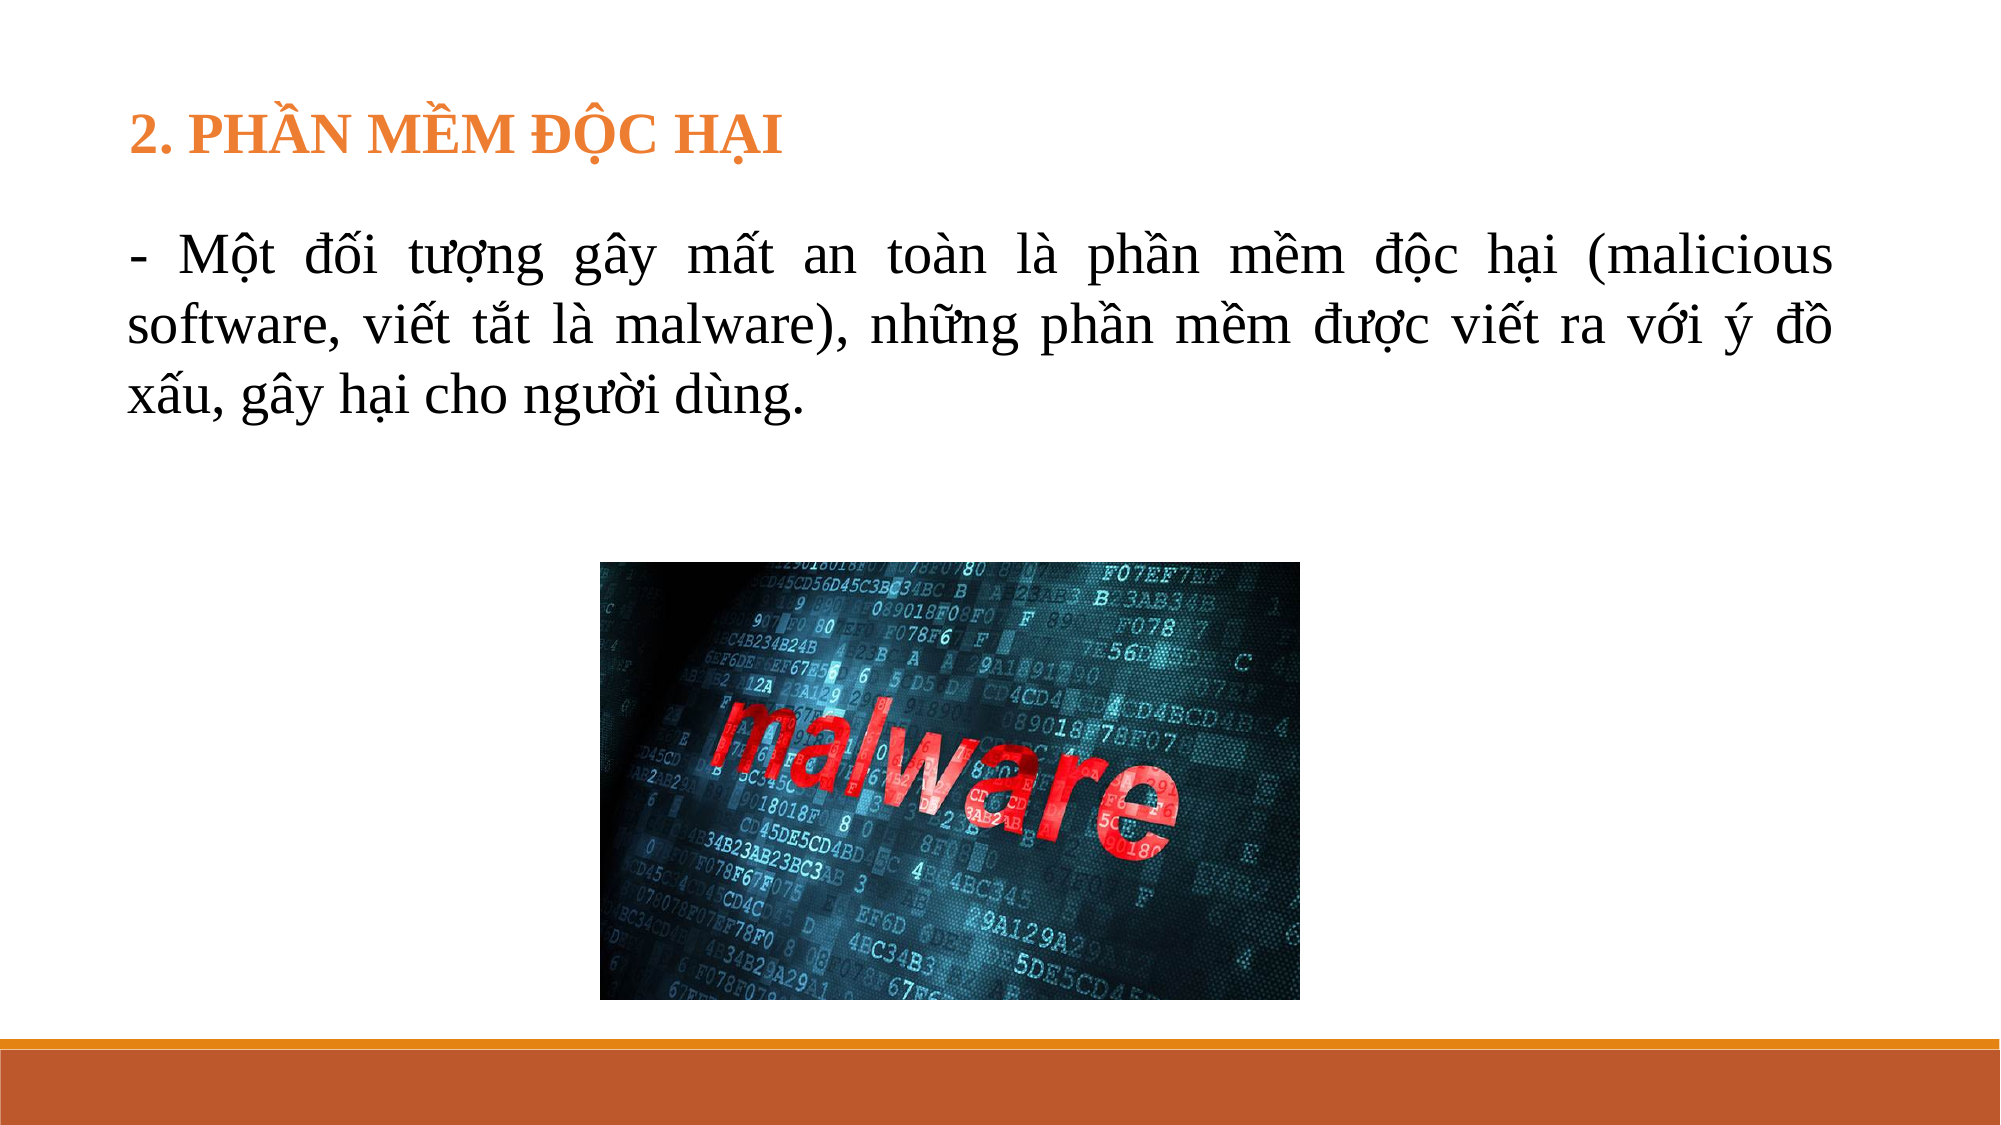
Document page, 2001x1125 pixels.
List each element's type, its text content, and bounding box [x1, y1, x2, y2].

picture [599, 561, 1301, 1001]
text_box 2. PHẦN MỀM ĐỘC HẠI - Một đối tượng gây mất an toàn là phần mềm độc hại (malicious software, viết tắt là malware), những phần mềm được viết ra với ý đồ xấu, gây hại cho người dùng. [112, 87, 1850, 433]
